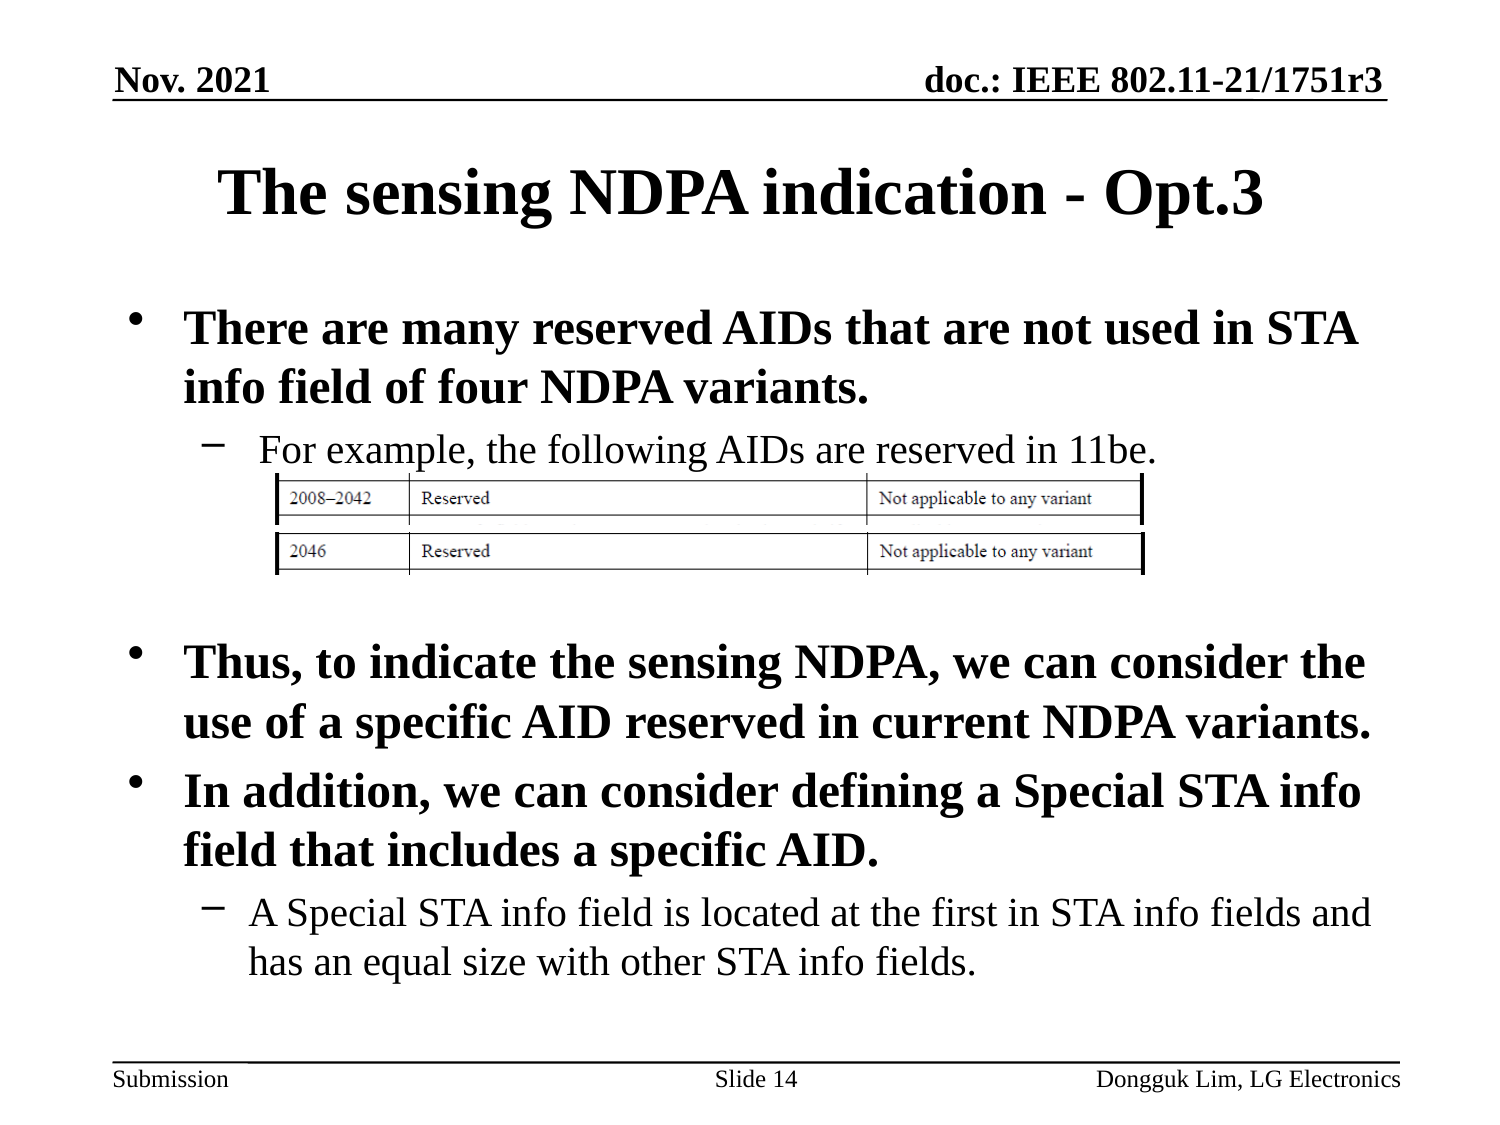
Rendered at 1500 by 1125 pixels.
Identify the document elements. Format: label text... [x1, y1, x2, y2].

footer Dongguk Lim, LG Electronics [1092, 1061, 1402, 1093]
slide_number Slide 14 [712, 1061, 800, 1093]
title The sensing NDPA indication - Opt.3 [112, 112, 1388, 263]
picture [260, 532, 1149, 576]
list There are many reserved AIDs that are not used in STA info field of four NDPA variants. For example, the following AIDs are reserved in 11be. Thus, to indicate the sensing NDPA, we can consider the use of a specific AID reserved in current NDPA variants. In addition, we can consider defining a Special STA info field that includes a specific AID. A Special STA info field is located at the first in STA info fields and has an equal size with other STA info fields. [112, 287, 1388, 1000]
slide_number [114, 8, 273, 101]
picture [262, 473, 1151, 526]
